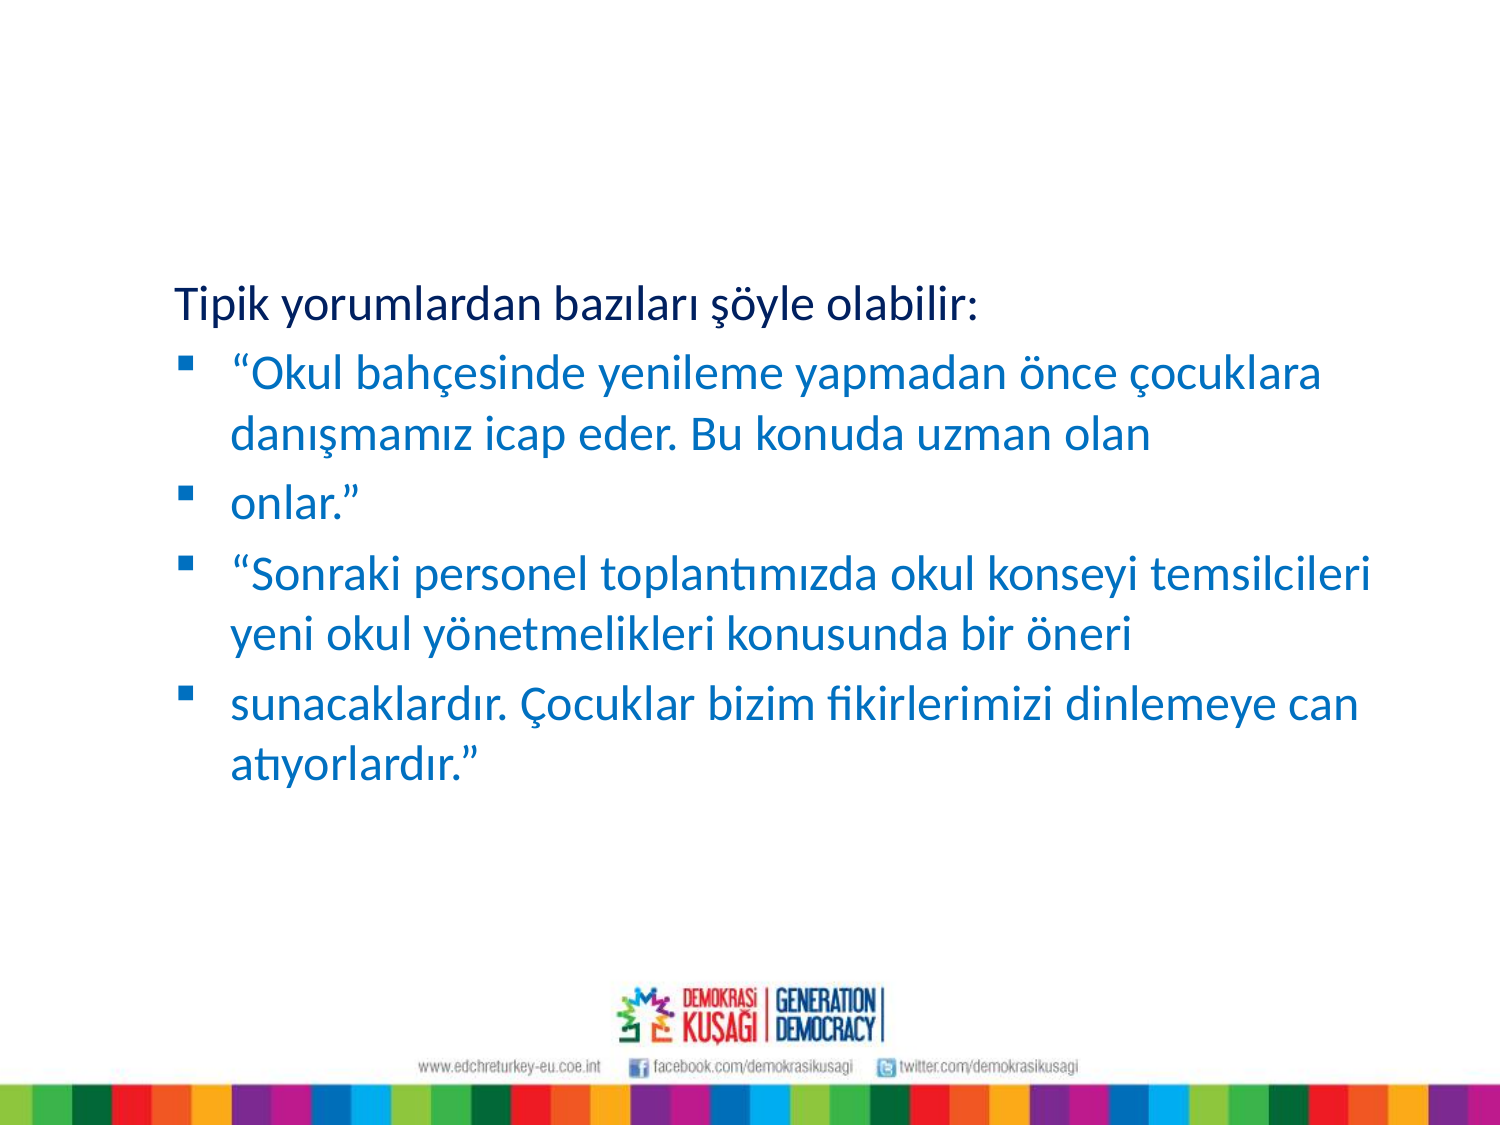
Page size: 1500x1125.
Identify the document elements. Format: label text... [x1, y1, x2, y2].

list Tipik yorumlardan bazıları şöyle olabilir: “Okul bahçesinde yenileme yapmadan önce çocuklara danışmamız icap eder. Bu konuda uzman olan onlar.” “Sonraki personel toplantımızda okul konseyi temsilcileri yeni okul yönetmelikleri konusunda bir öneri sunacaklardır. Çocuklar bizim fikirlerimizi dinlemeye can atıyorlardır.” [159, 262, 1426, 1006]
picture [0, 0, 1500, 1125]
